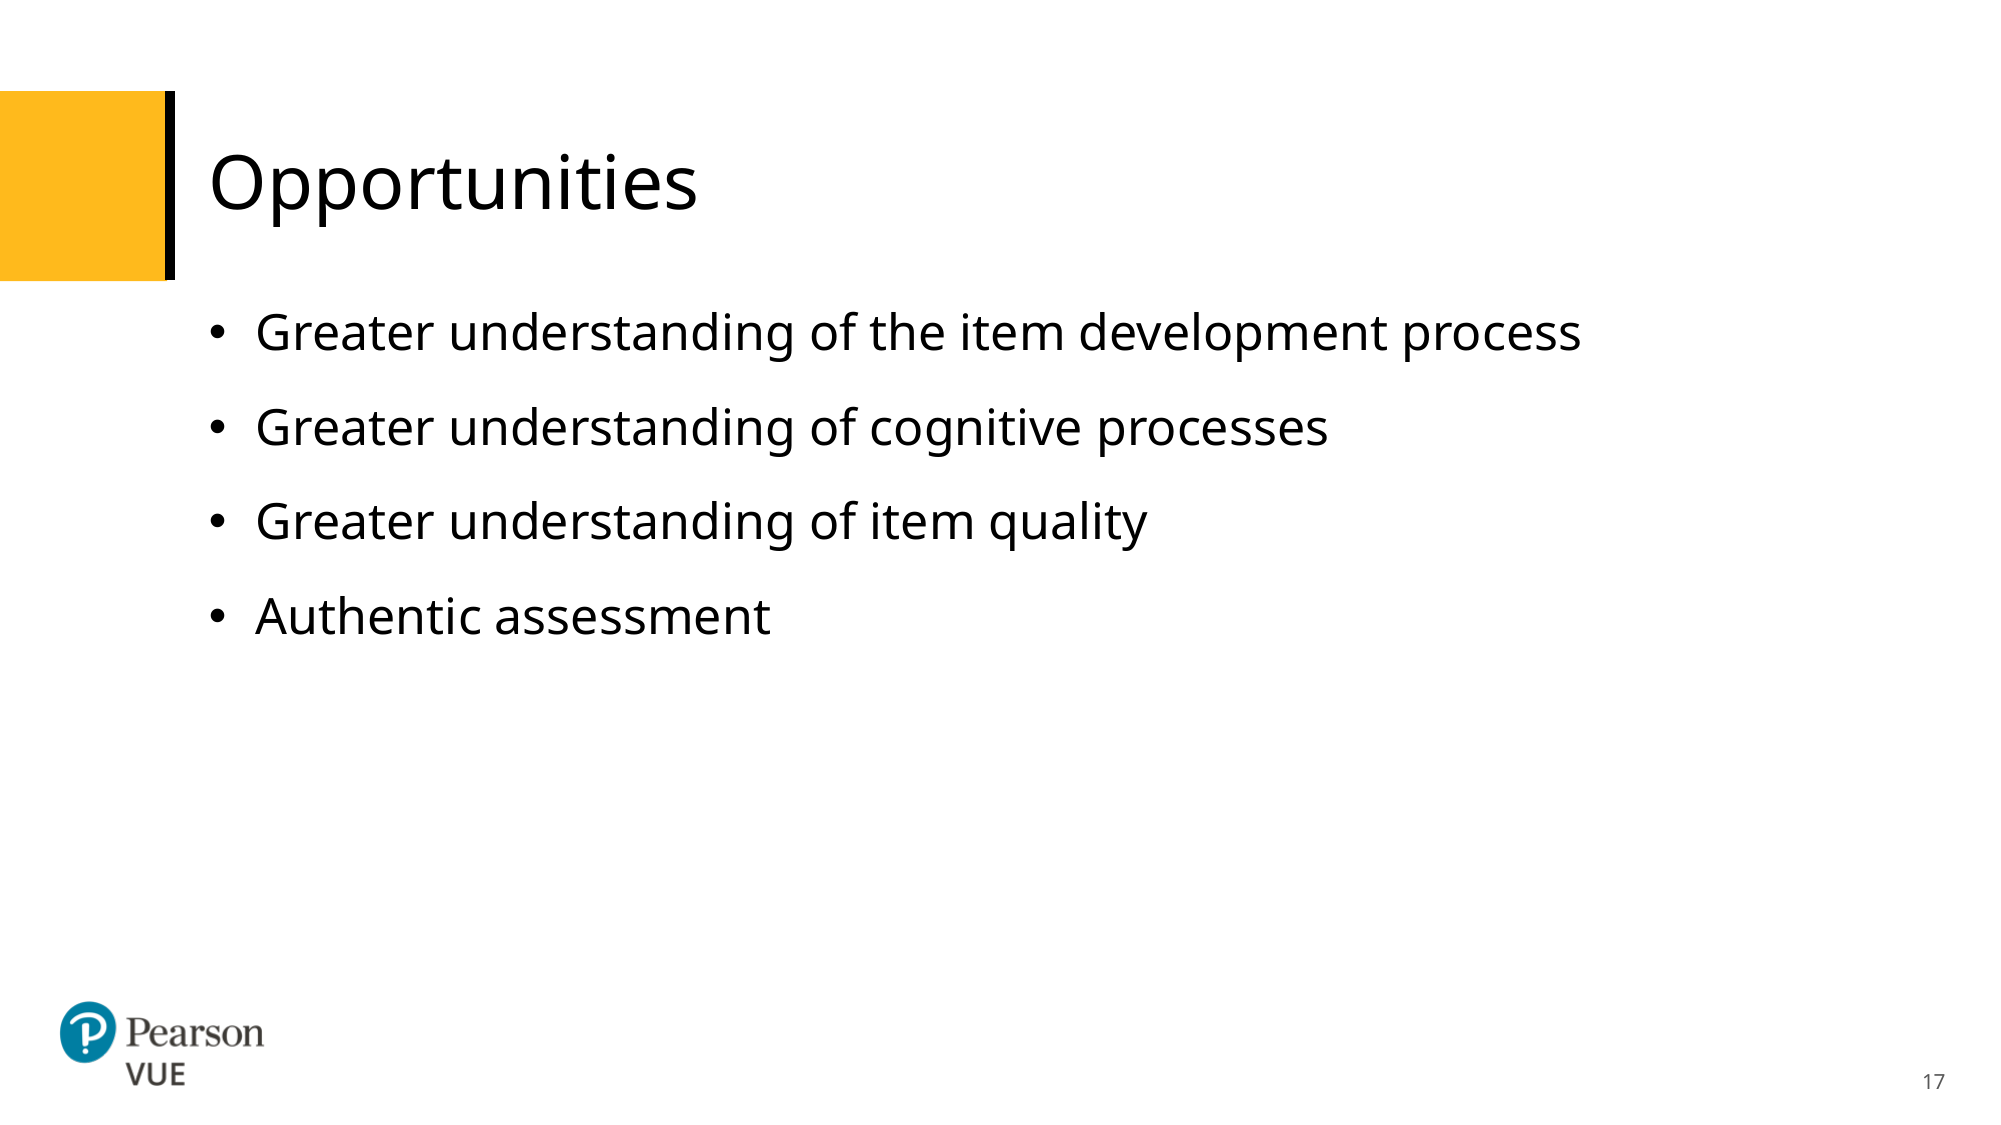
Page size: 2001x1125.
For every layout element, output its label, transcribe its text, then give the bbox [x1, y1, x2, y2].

slide_number 17 [1894, 1052, 1961, 1113]
list Greater understanding of the item development process Greater understanding of cognitive processes Greater understanding of item quality Authentic assessment [194, 299, 1830, 945]
title Opportunities [194, 93, 1830, 278]
picture [50, 992, 274, 1095]
